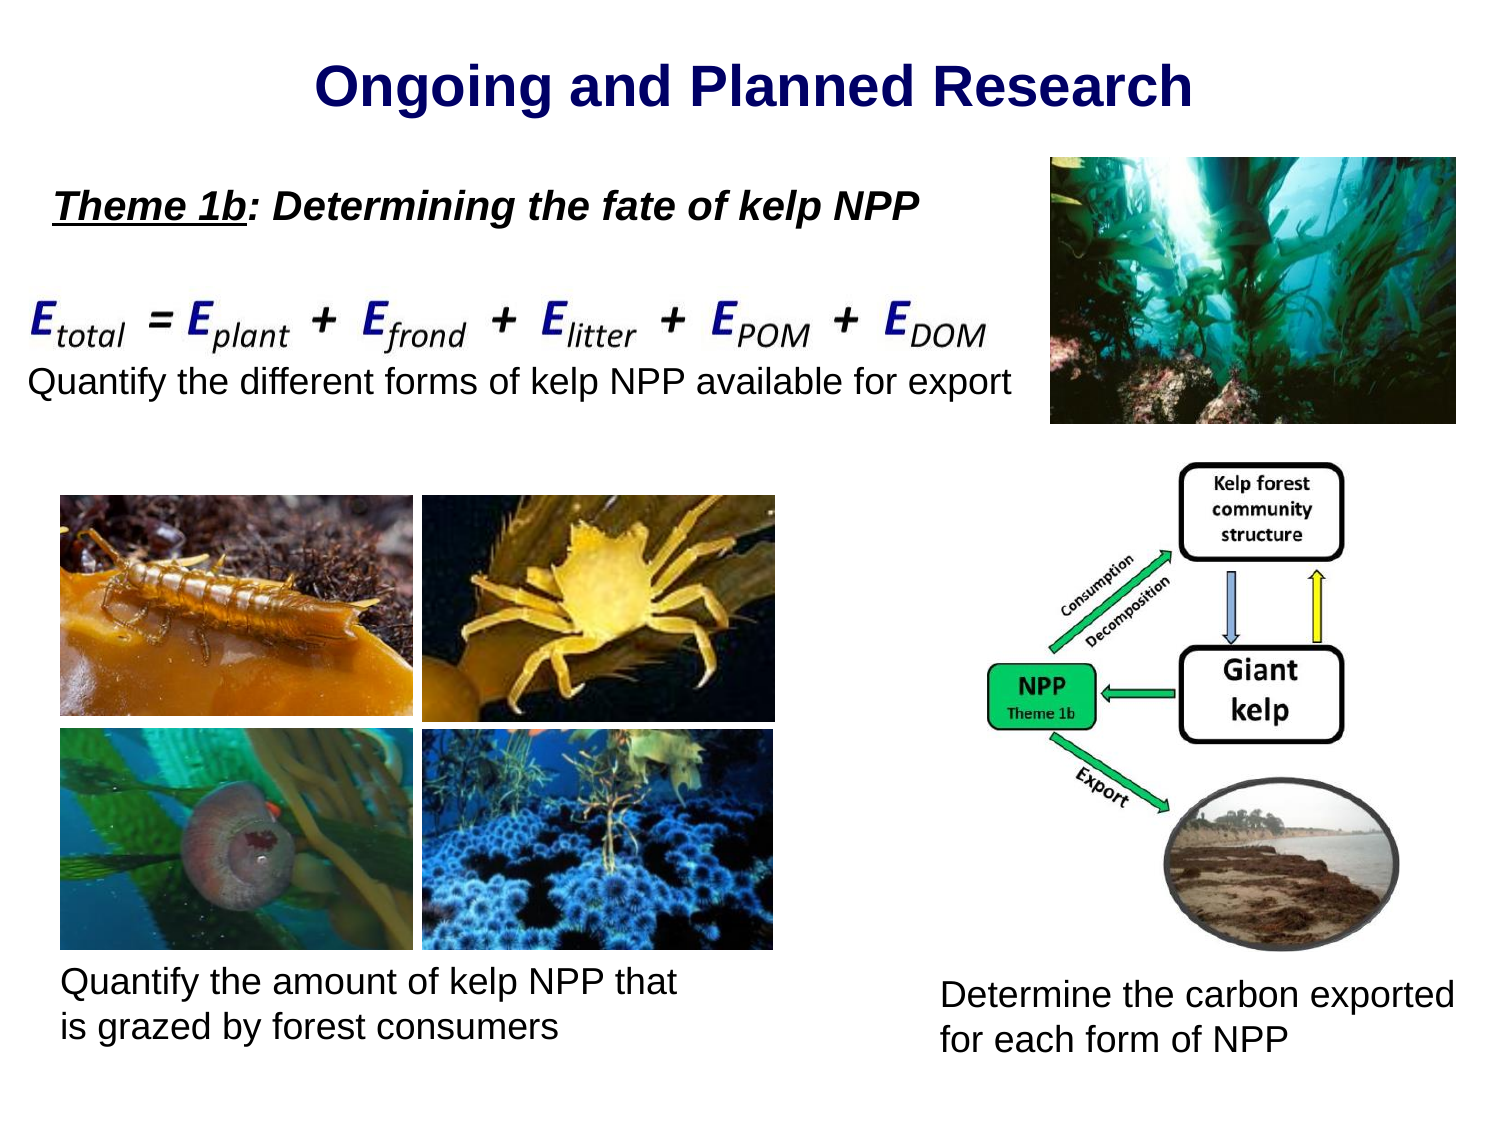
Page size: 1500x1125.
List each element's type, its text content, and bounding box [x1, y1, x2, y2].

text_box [59, 495, 776, 951]
picture [0, 285, 1046, 363]
text_box Quantify the different forms of kelp NPP available for export [12, 371, 1034, 410]
text_box Quantify the amount of kelp NPP that is grazed by forest consumers [45, 949, 700, 1055]
text_box Ongoing and Planned Research [299, 40, 1287, 126]
picture [1049, 157, 1456, 425]
picture [987, 462, 1401, 952]
text_box Theme 1b: Determining the fate of kelp NPP [37, 171, 1044, 237]
text_box Determine the carbon exported for each form of NPP [924, 962, 1475, 1068]
